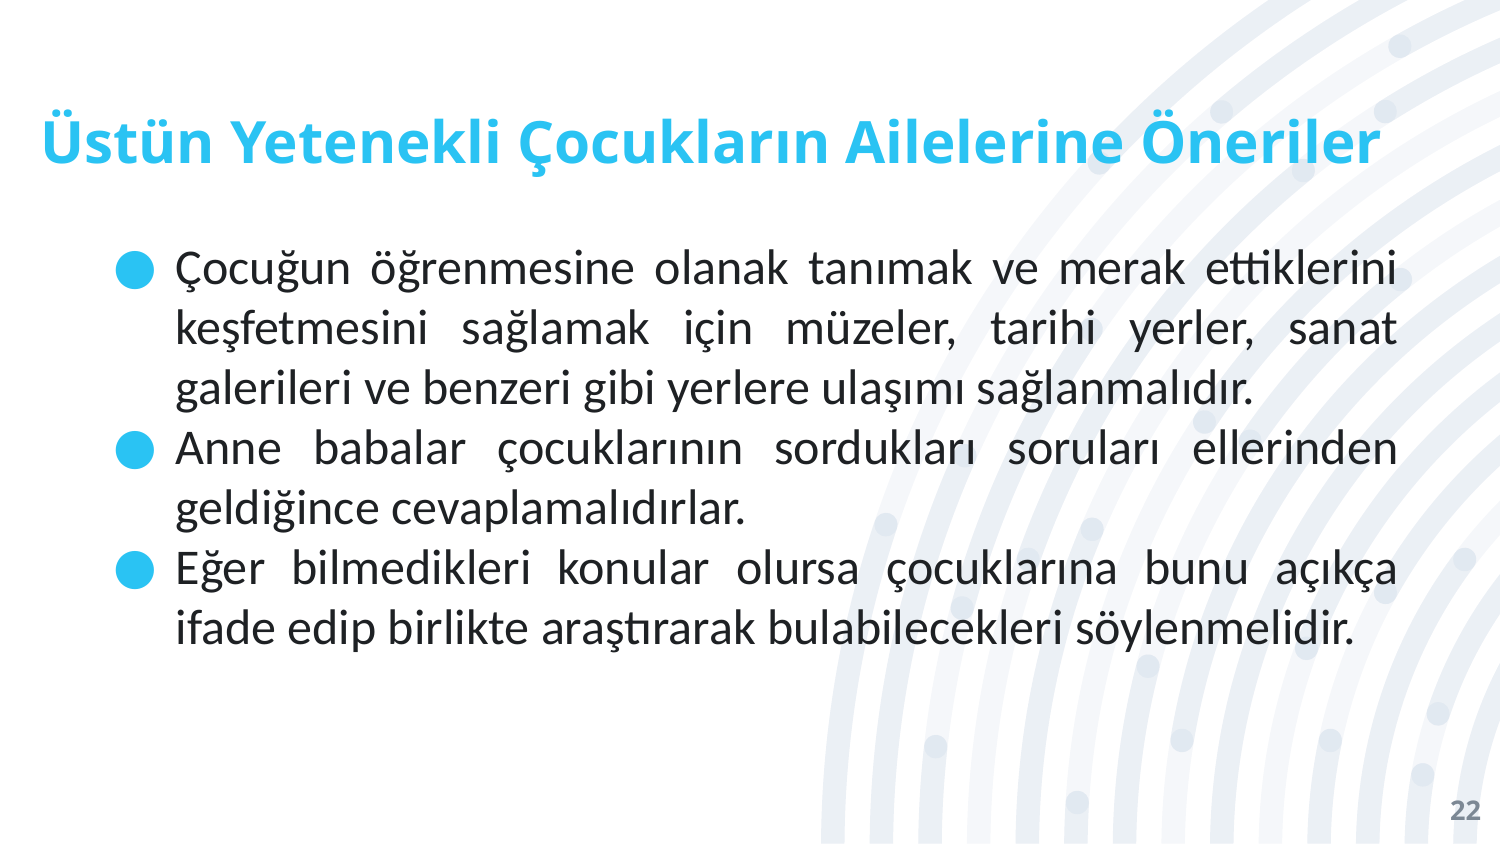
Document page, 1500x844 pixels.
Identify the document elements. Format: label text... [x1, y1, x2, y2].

list Çocuğun öğrenmesine olanak tanımak ve merak ettiklerini keşfetmesini sağlamak için müzeler, tarihi yerler, sanat galerileri ve benzeri gibi yerlere ulaşımı sağlanmalıdır. Anne babalar çocuklarının sordukları soruları ellerinden geldiğince cevaplamalıdırlar. Eğer bilmedikleri konular olursa çocuklarına bunu açıkça ifade edip birlikte araştırarak bulabilecekleri söylenmelidir. [100, 234, 1400, 733]
text_box Üstün Yetenekli Çocukların Ailelerine Öneriler [40, 111, 1500, 177]
slide_number 22 [1391, 779, 1482, 844]
